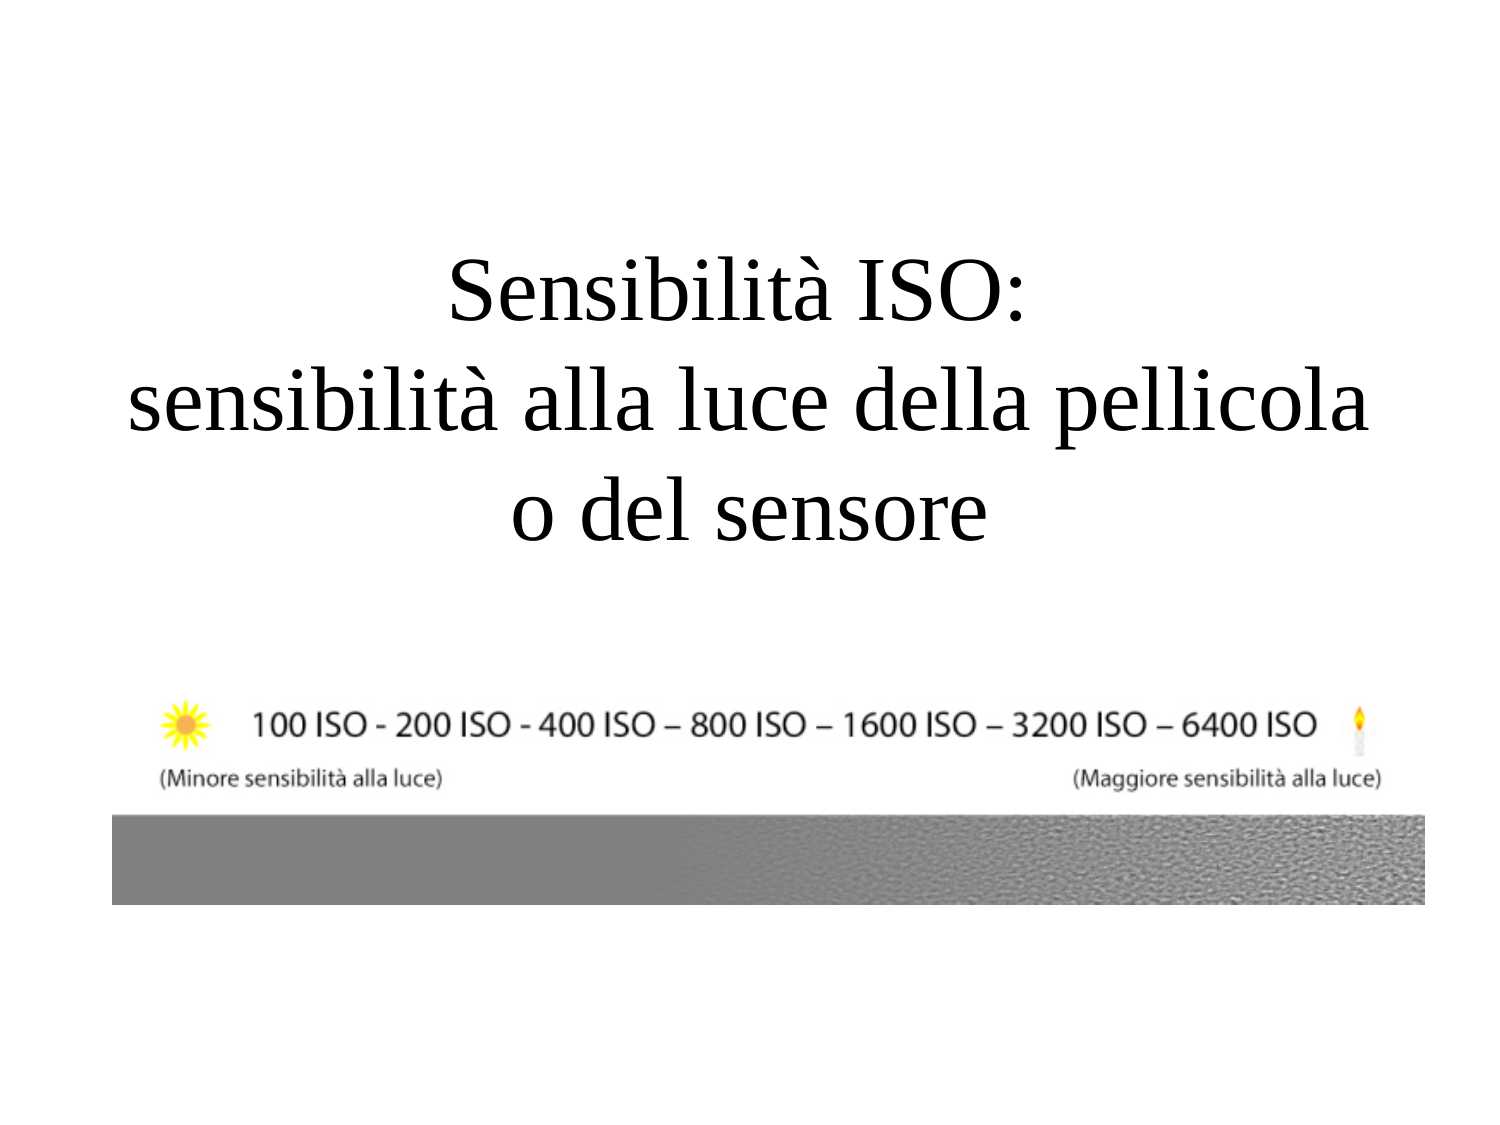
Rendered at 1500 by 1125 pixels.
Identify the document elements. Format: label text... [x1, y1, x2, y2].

title Sensibilità ISO: sensibilità alla luce della pellicola o del sensore [112, 299, 1388, 488]
picture [112, 699, 1426, 905]
